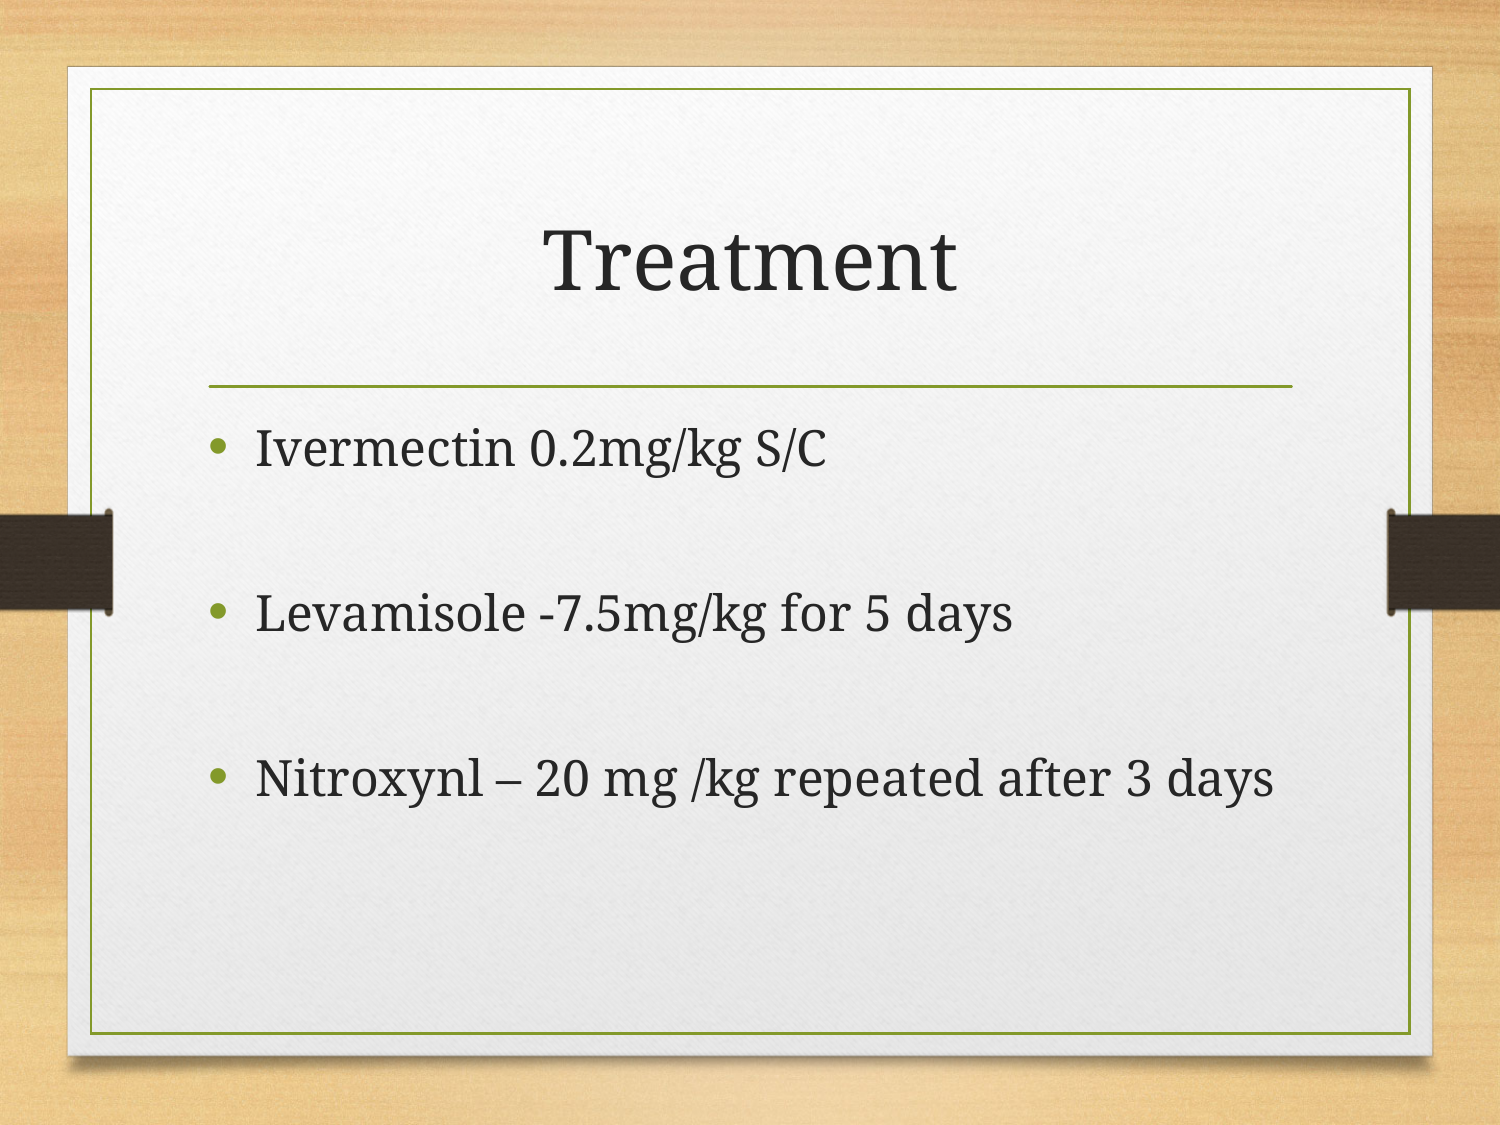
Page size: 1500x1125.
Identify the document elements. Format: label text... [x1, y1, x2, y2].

list Ivermectin 0.2mg/kg S/C Levamisole -7.5mg/kg for 5 days Nitroxynl – 20 mg /kg repeated after 3 days [193, 408, 1309, 974]
title Treatment [193, 150, 1309, 365]
picture [0, 0, 1500, 1125]
